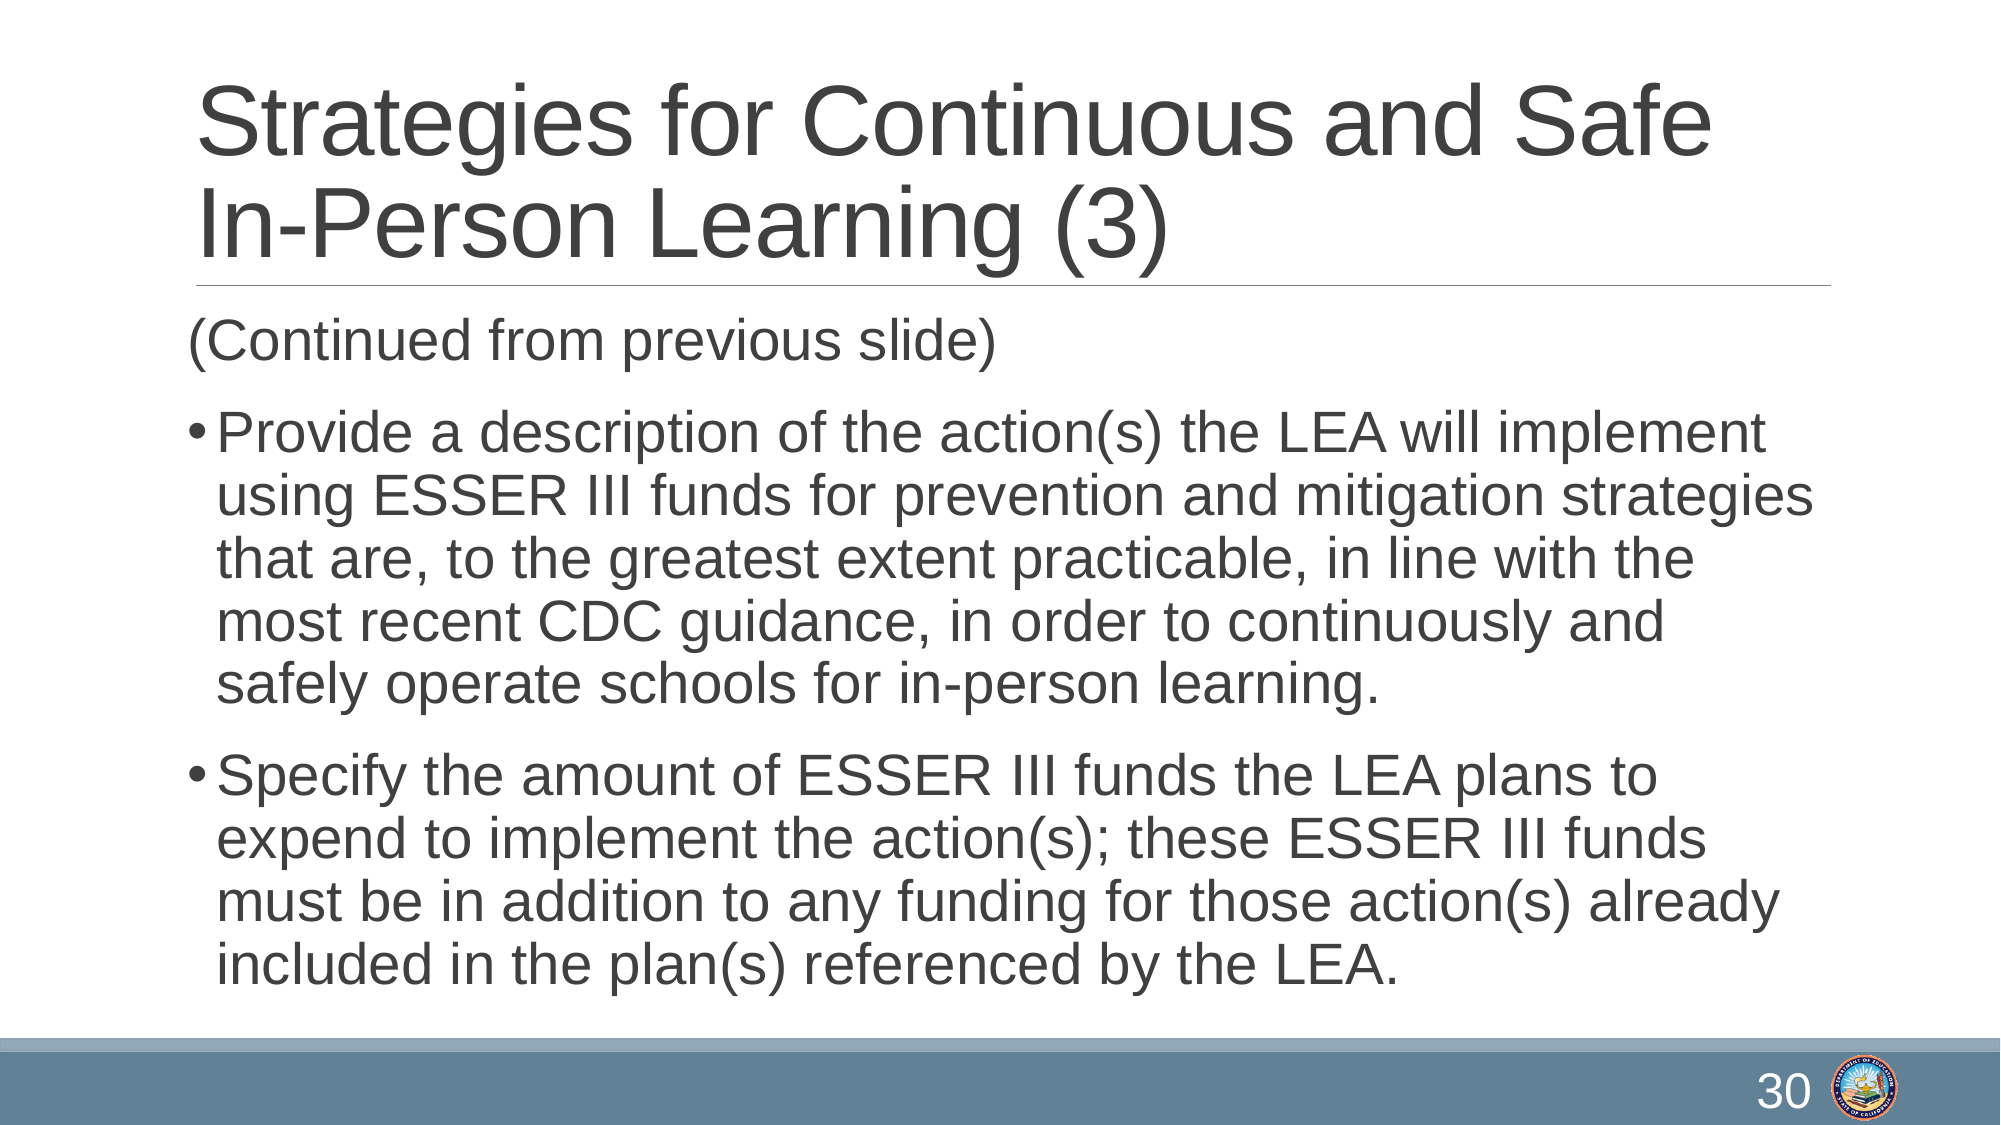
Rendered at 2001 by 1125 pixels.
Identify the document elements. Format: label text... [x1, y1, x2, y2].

slide_number 30 [1611, 1059, 1827, 1119]
title Strategies for Continuous and Safe In-Person Learning (3) [180, 47, 1830, 285]
picture [1831, 1055, 1899, 1122]
list (Continued from previous slide) Provide a description of the action(s) the LEA will implement using ESSER III funds for prevention and mitigation strategies that are, to the greatest extent practicable, in line with the most recent CDC guidance, in order to continuously and safely operate schools for in-person learning. Specify the amount of ESSER III funds the LEA plans to expend to implement the action(s); these ESSER III funds must be in addition to any funding for those action(s) already included in the plan(s) referenced by the LEA. [180, 302, 1830, 1033]
